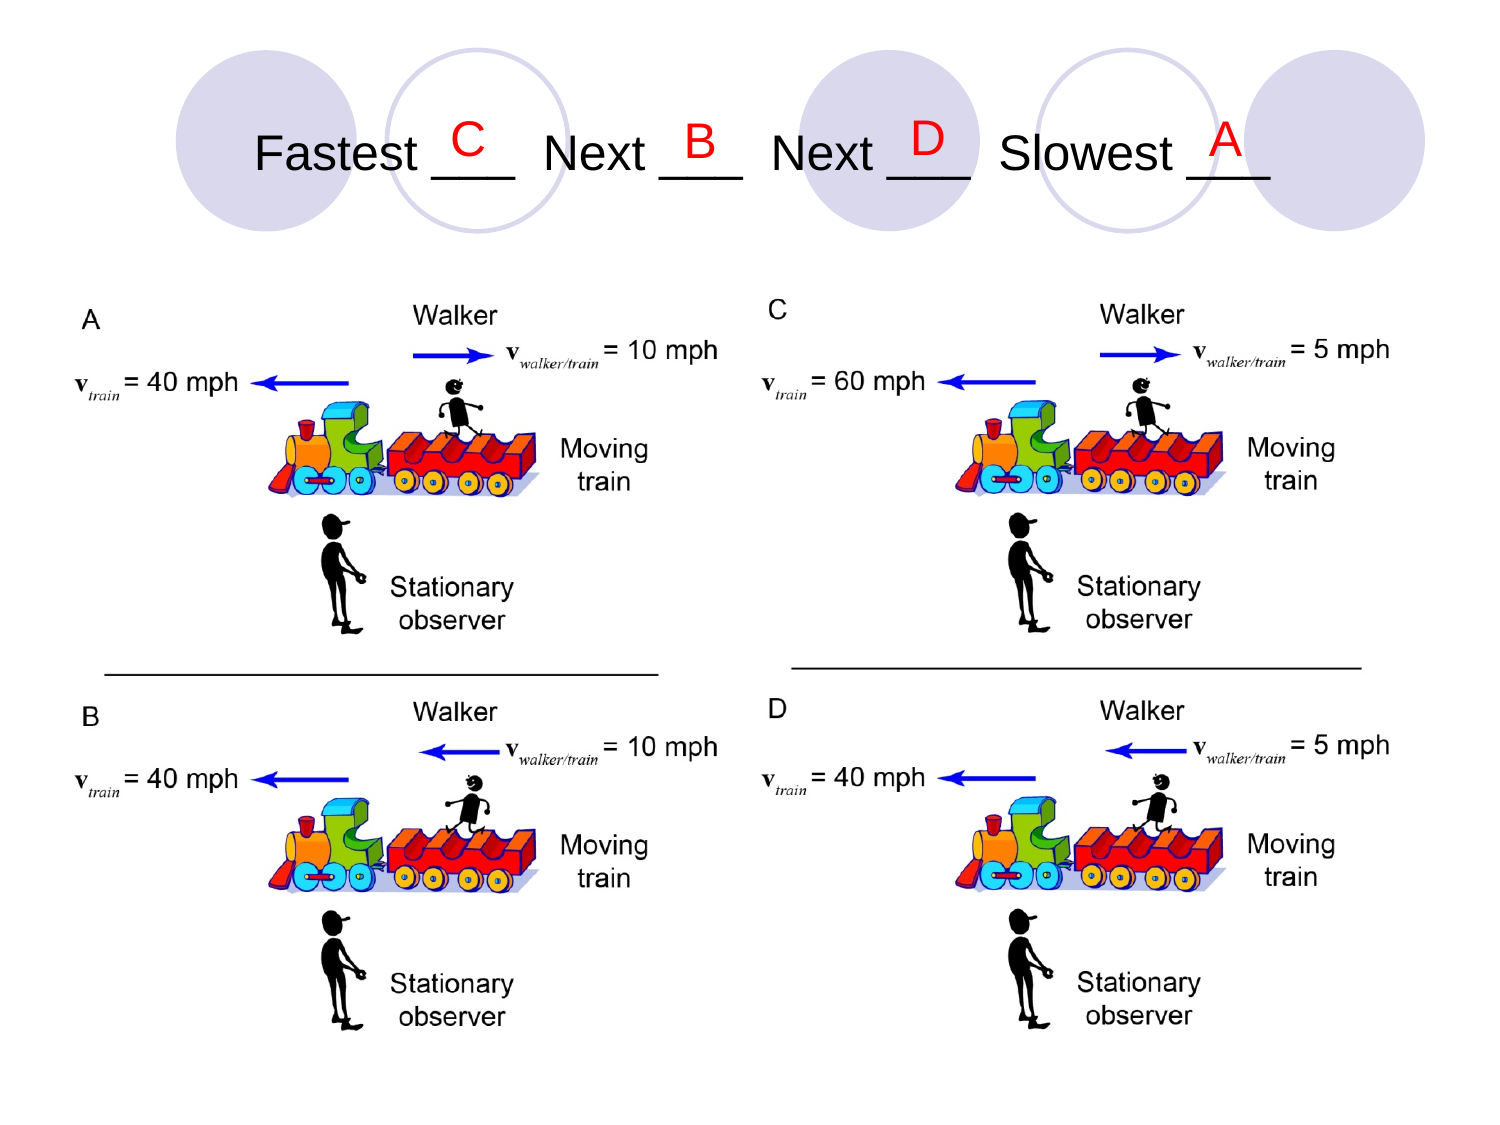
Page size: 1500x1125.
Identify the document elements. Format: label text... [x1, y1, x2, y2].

text_box A [1194, 98, 1258, 174]
text_box D [895, 98, 961, 173]
text_box C [435, 99, 502, 174]
list Fastest ___ Next ___ Next ___ Slowest ___ [238, 112, 1362, 251]
picture [754, 278, 1409, 1036]
picture [68, 295, 722, 1047]
text_box B [669, 100, 732, 176]
